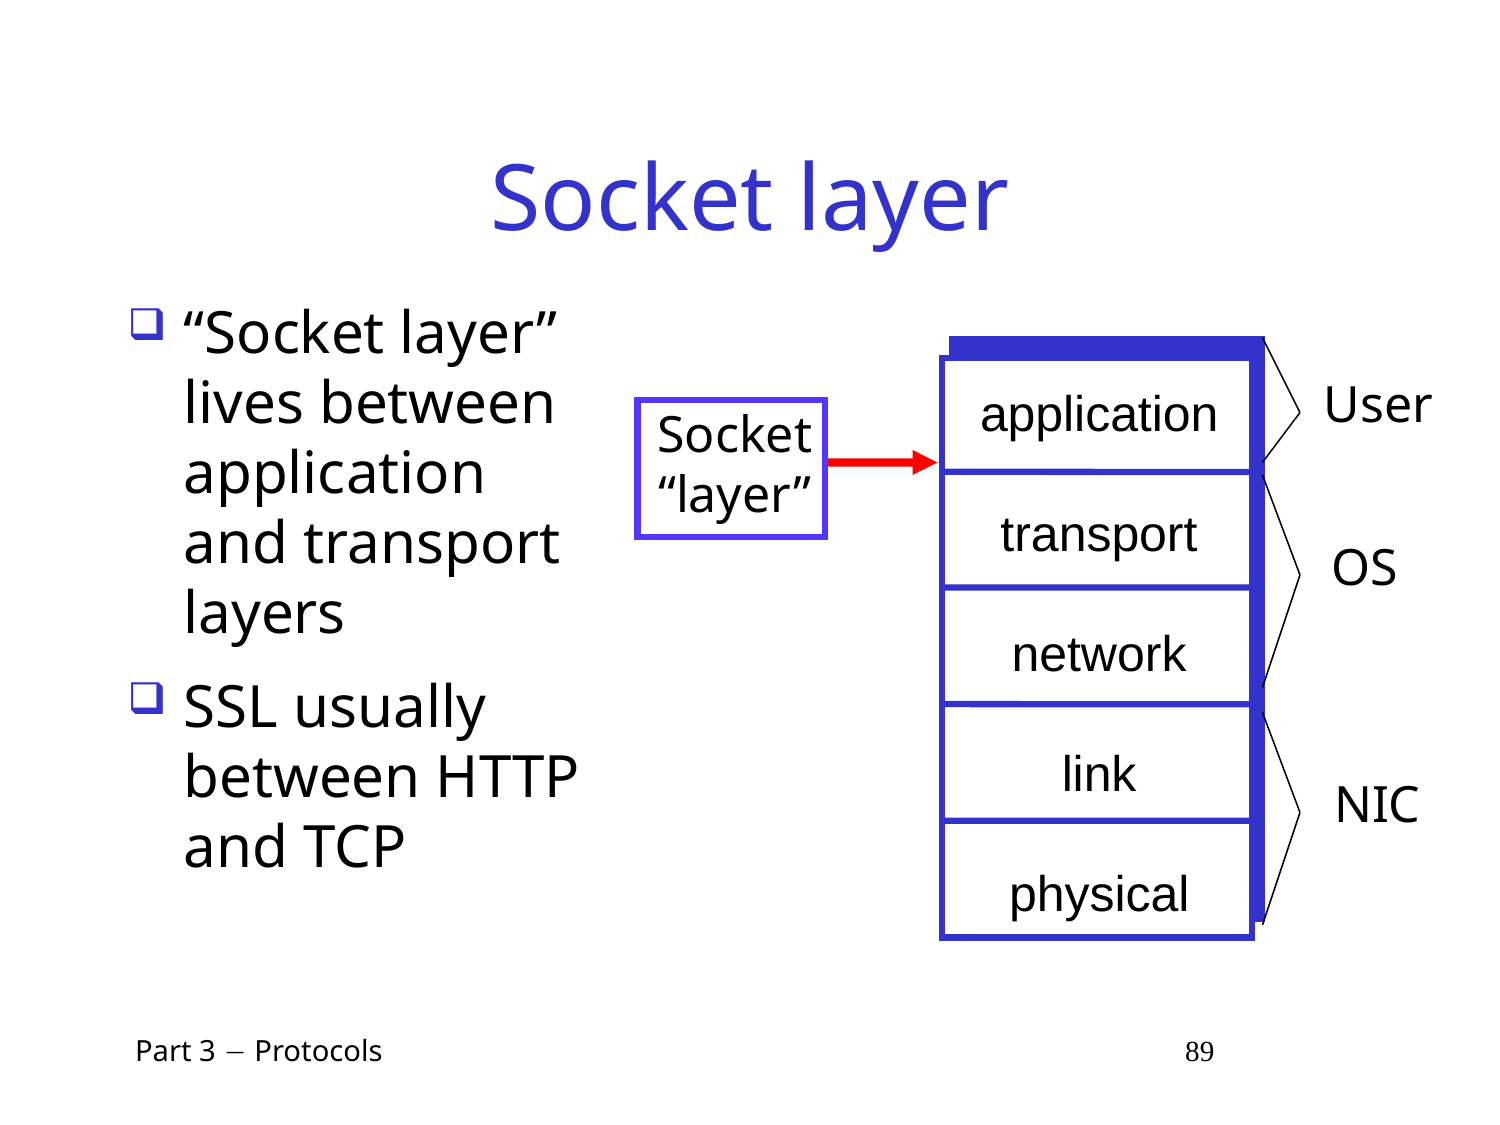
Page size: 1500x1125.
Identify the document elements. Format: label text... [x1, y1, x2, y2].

footer Part 3  Protocols 89 [112, 1024, 1401, 1101]
title Socket layer [112, 99, 1388, 288]
text_box [828, 456, 935, 469]
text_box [940, 358, 1253, 938]
list “Socket layer” lives between application and transport layers SSL usually between HTTP and TCP [112, 287, 601, 988]
text_box User [1308, 365, 1449, 440]
text_box [637, 399, 825, 538]
text_box Socket “layer” [642, 395, 828, 530]
text_box NIC [1319, 765, 1436, 841]
text_box OS [1316, 527, 1413, 603]
text_box [952, 339, 1263, 919]
